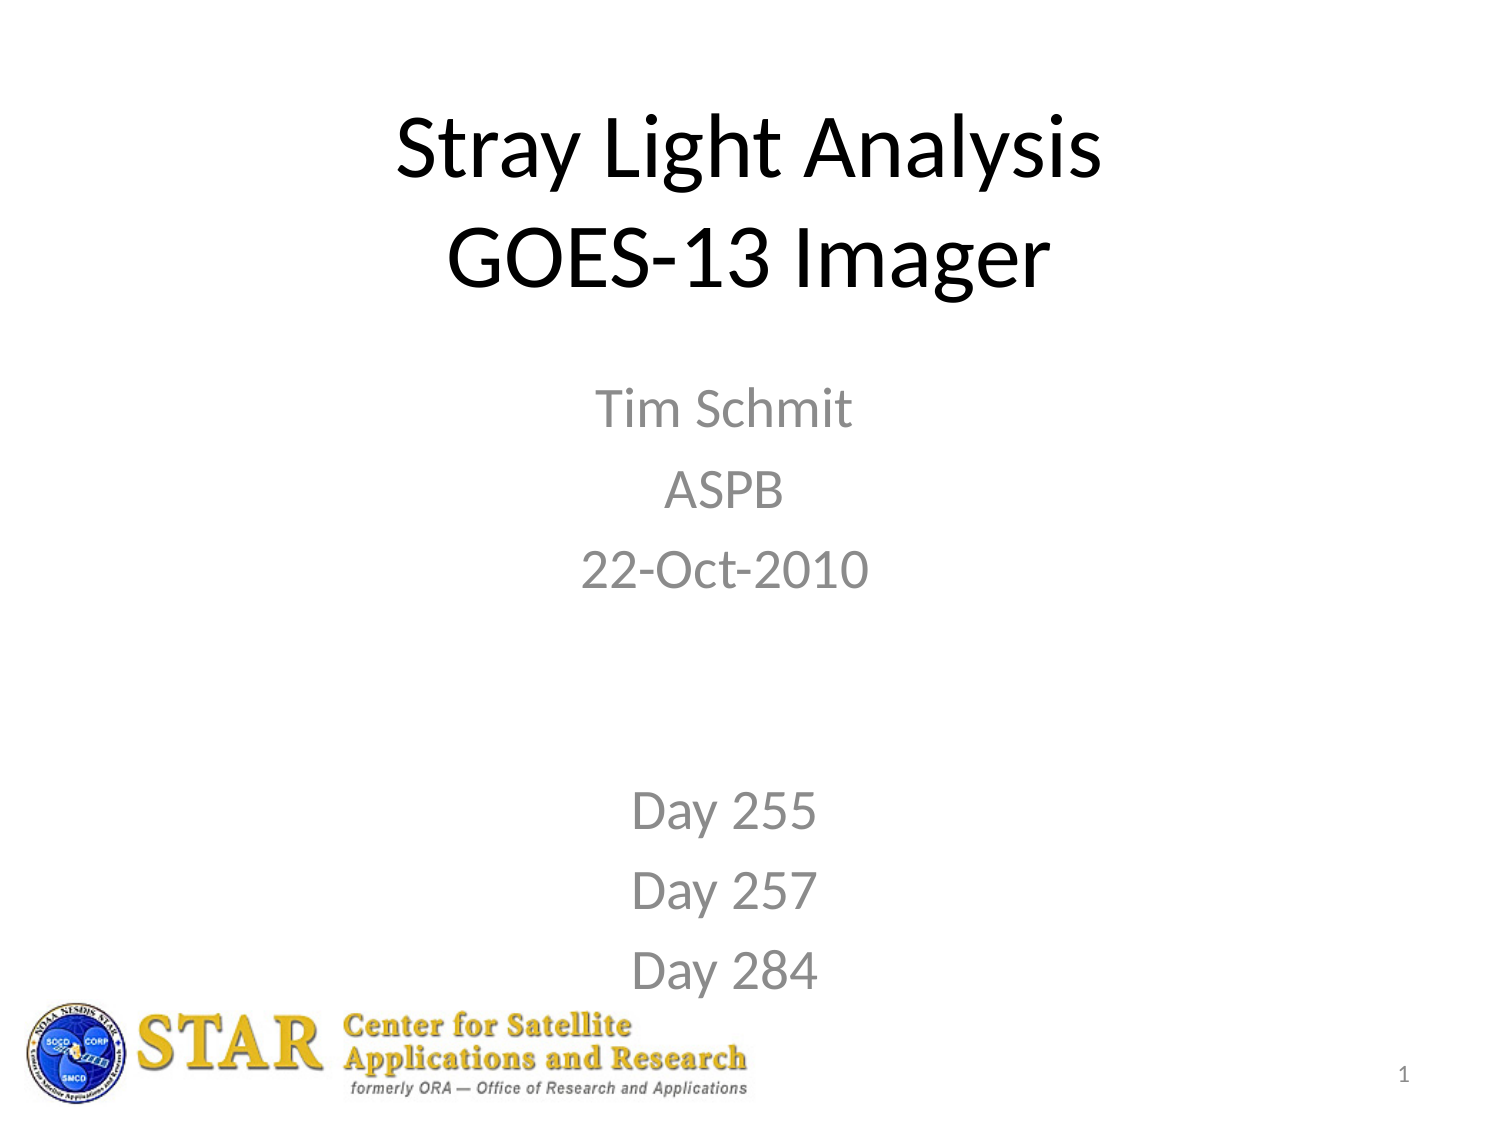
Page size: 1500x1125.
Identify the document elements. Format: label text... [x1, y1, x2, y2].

slide_number 1 [1074, 1042, 1425, 1103]
title Stray Light Analysis GOES-13 Imager [112, 75, 1388, 317]
subtitle Tim Schmit ASPB 22-Oct-2010 Day 255 Day 257 Day 284 [99, 363, 1350, 1013]
picture [24, 999, 838, 1107]
